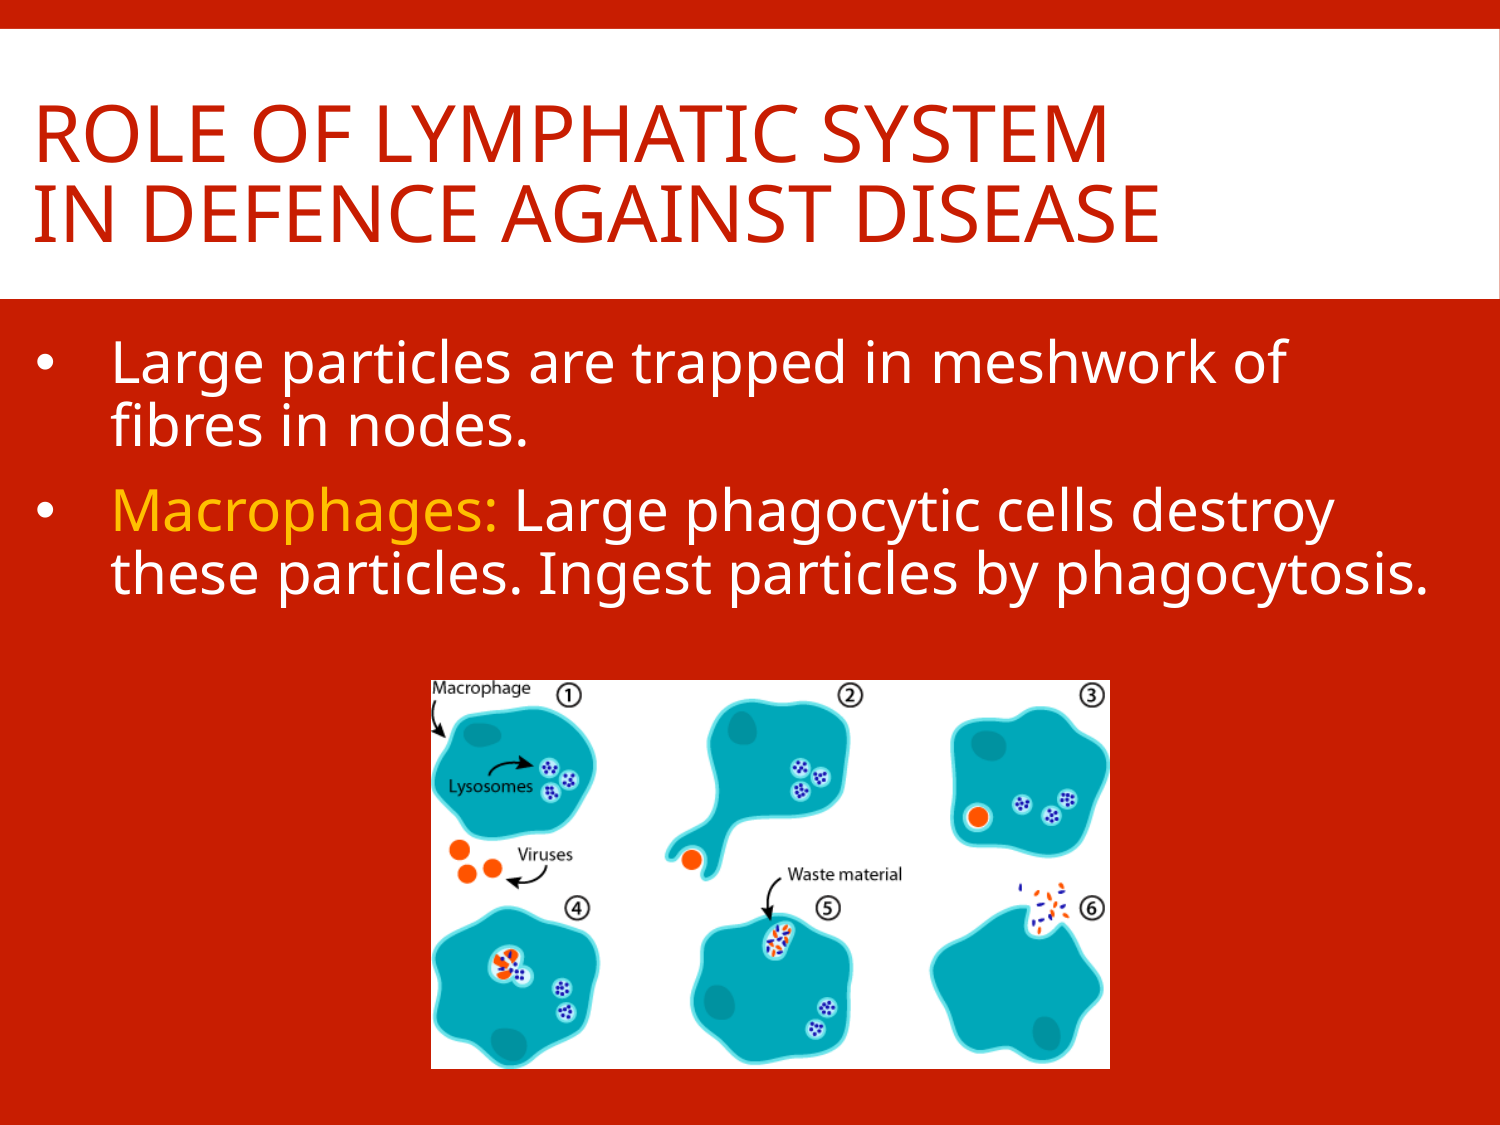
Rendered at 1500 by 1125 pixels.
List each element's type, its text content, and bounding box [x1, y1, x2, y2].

list Large particles are trapped in meshwork of fibres in nodes. Macrophages: Large phagocytic cells destroy these particles. Ingest particles by phagocytosis. [20, 326, 1471, 953]
picture [430, 680, 1110, 1070]
title Role of lymphatic system in defence against disease [17, 54, 1222, 303]
